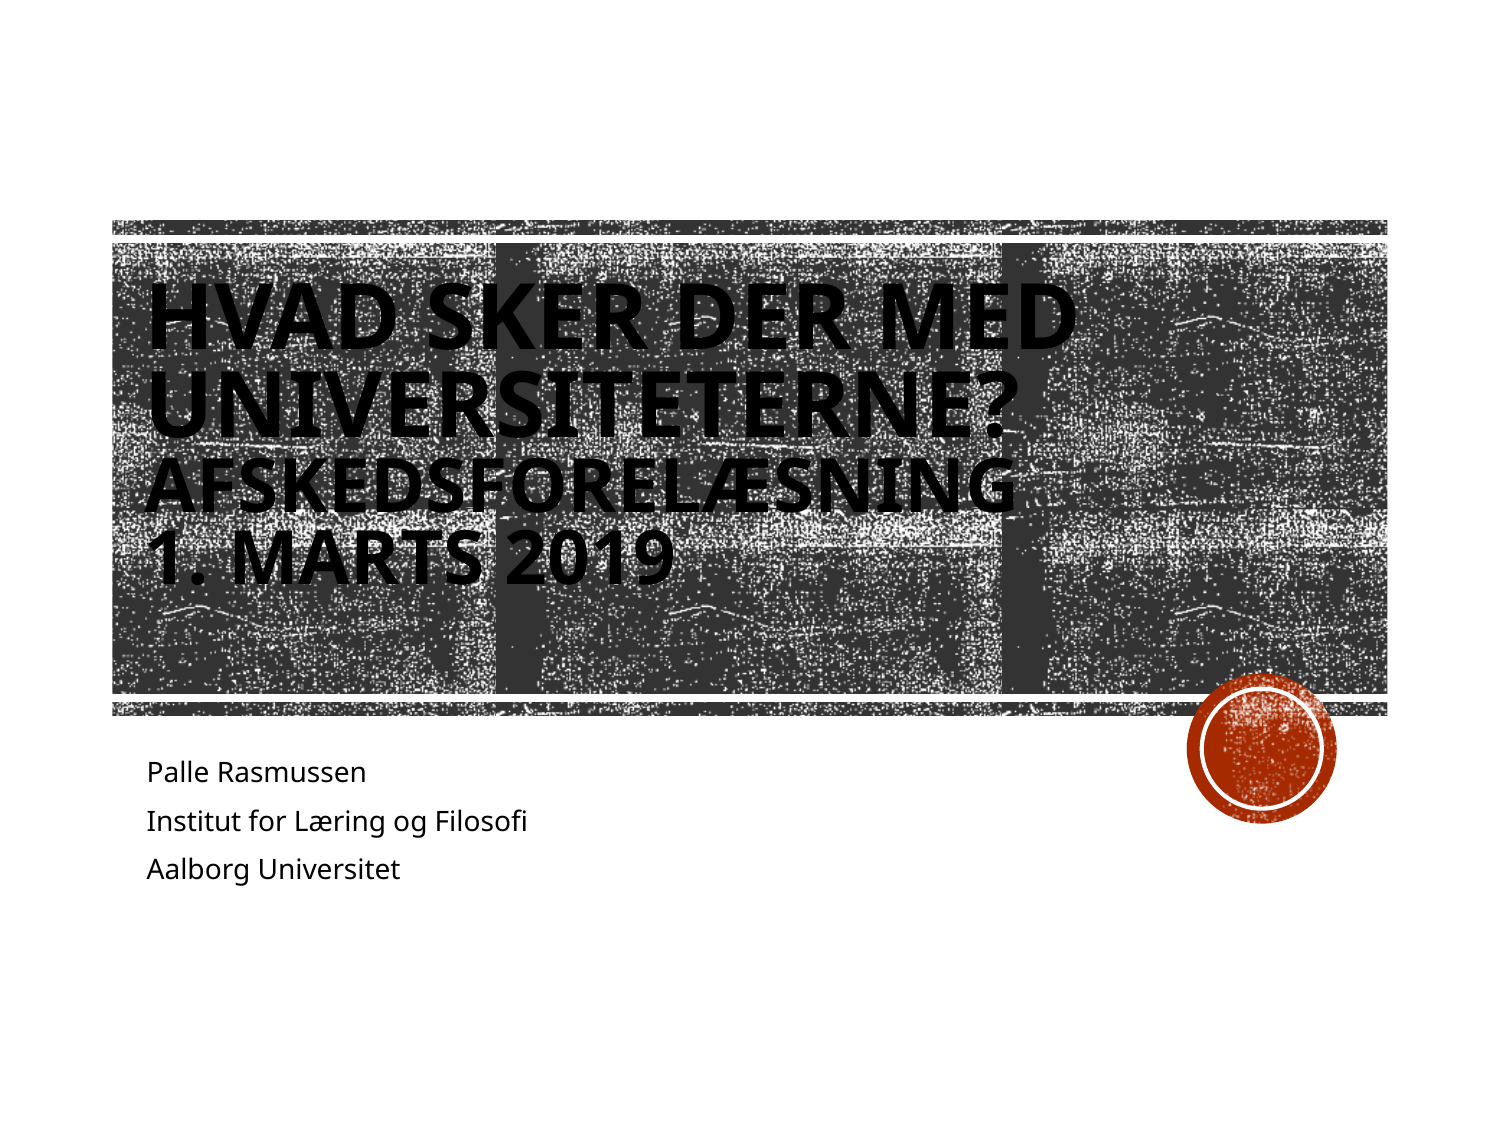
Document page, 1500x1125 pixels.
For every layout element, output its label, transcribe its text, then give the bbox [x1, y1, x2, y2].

title Hvad sker der med universiteterne? Afskedsforelæsning 1. marts 2019 [129, 234, 1375, 733]
subtitle Palle Rasmussen Institut for Læring og Filosofi Aalborg Universitet [131, 720, 1103, 896]
